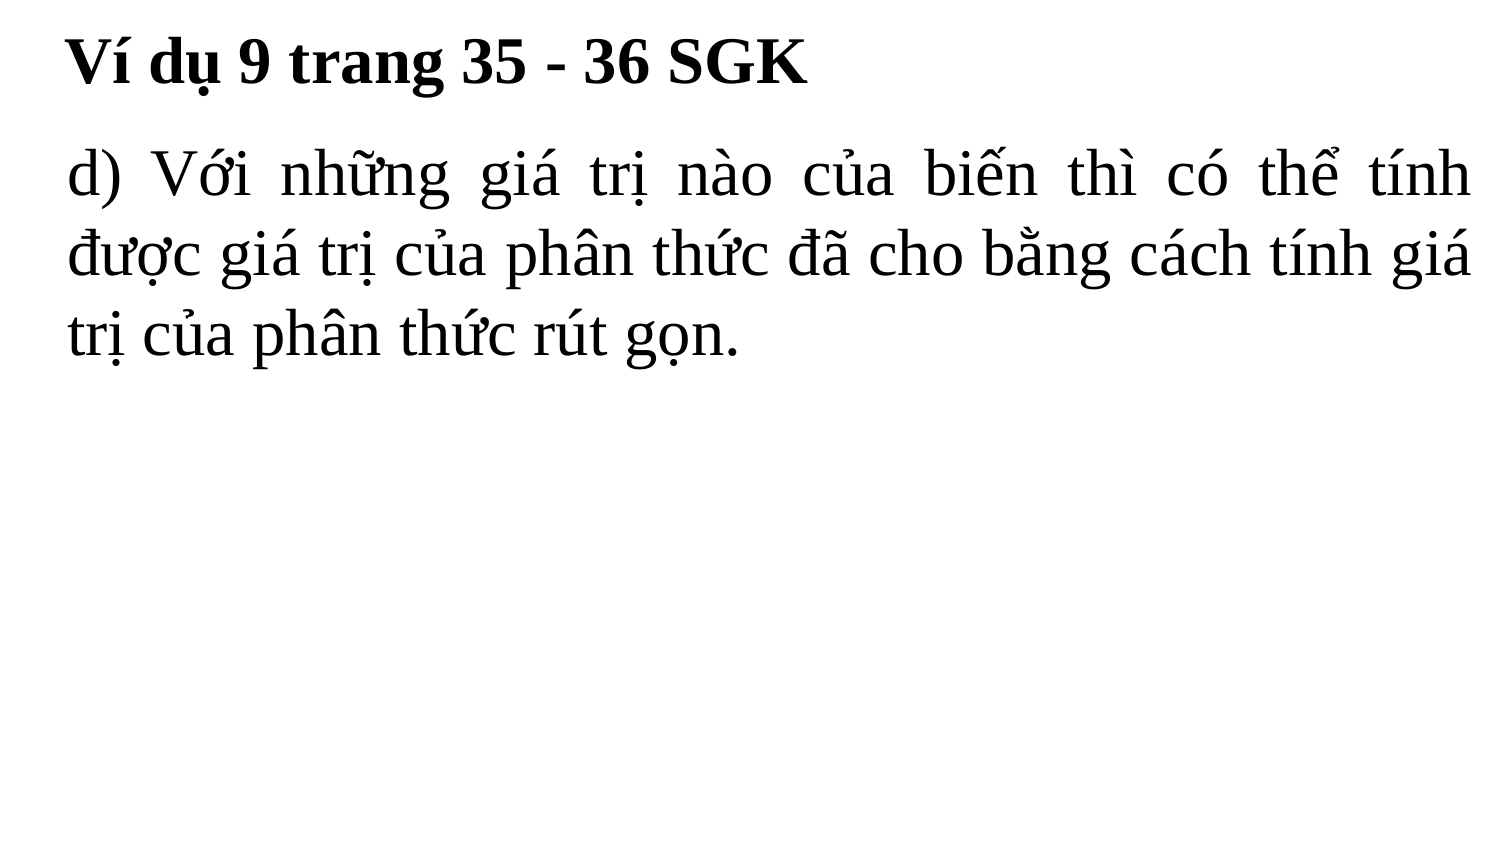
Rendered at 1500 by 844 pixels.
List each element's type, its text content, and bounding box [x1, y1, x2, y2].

text_box d) Với những giá trị nào của biến thì có thể tính được giá trị của phân thức đã cho bằng cách tính giá trị của phân thức rút gọn. [52, 121, 1490, 377]
text_box Ví dụ 9 trang 35 - 36 SGK [50, 9, 838, 104]
